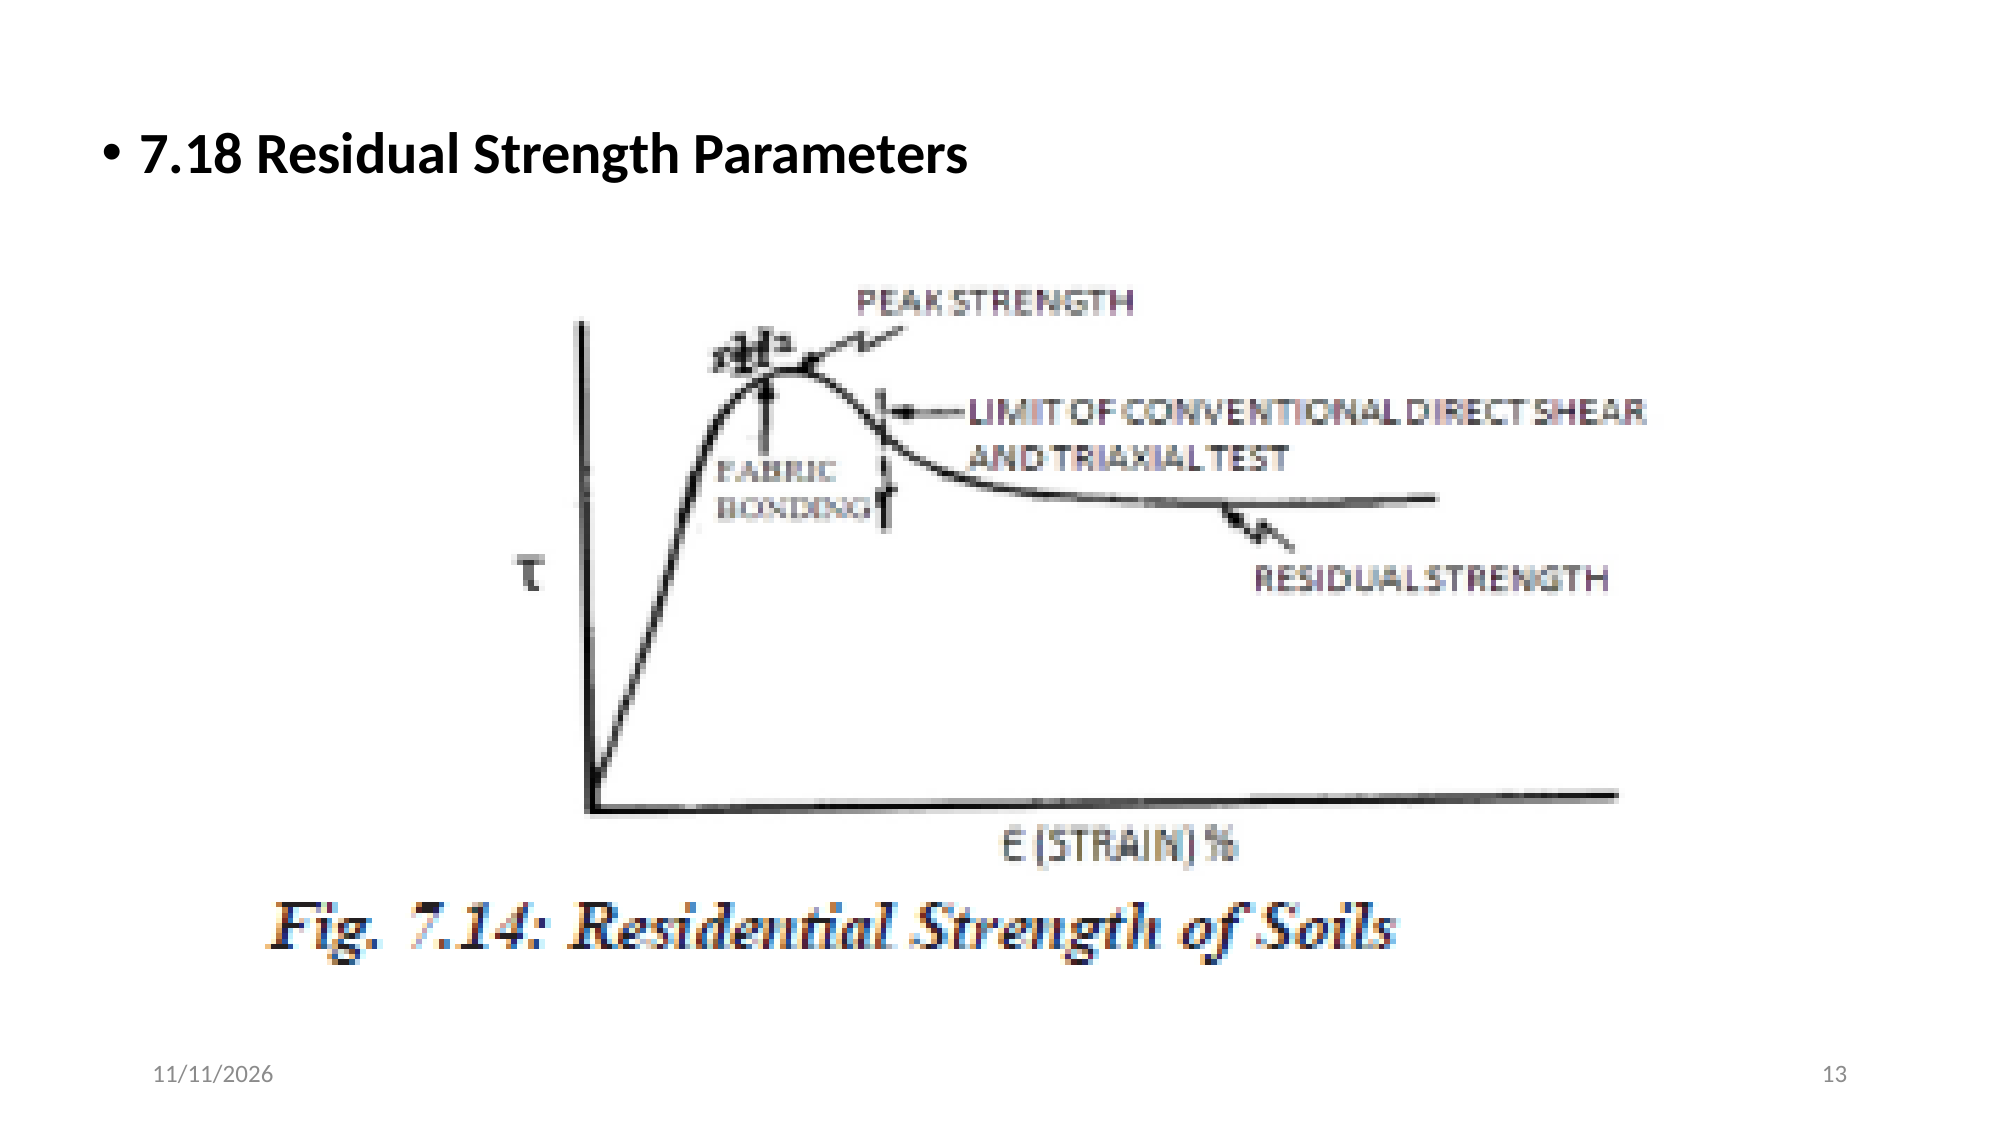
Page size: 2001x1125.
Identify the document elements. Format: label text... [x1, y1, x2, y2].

slide_number 13 [1412, 1042, 1863, 1103]
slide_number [137, 1042, 588, 1103]
list 7.18 Residual Strength Parameters [86, 116, 1863, 1014]
picture [37, 219, 1754, 993]
